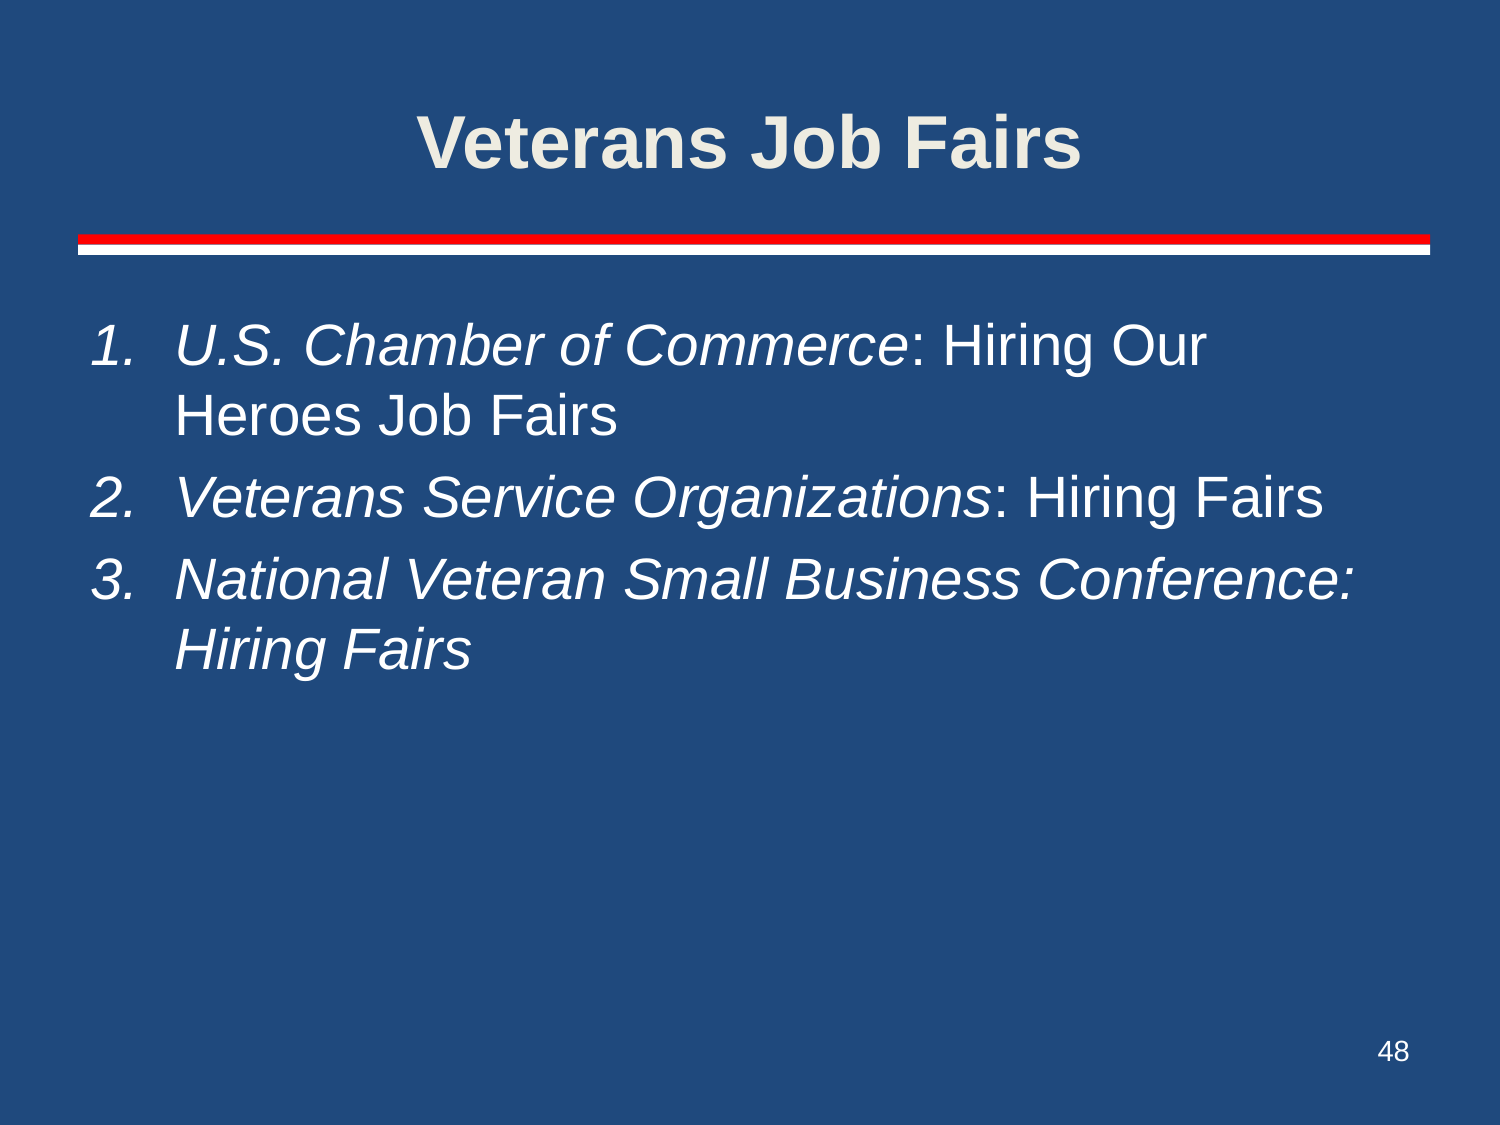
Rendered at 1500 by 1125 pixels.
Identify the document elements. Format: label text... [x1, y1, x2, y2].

slide_number 48 [1074, 1024, 1425, 1103]
list U.S. Chamber of Commerce: Hiring Our Heroes Job Fairs Veterans Service Organizations: Hiring Fairs National Veteran Small Business Conference: Hiring Fairs [74, 299, 1426, 1043]
title Veterans Job Fairs [74, 44, 1426, 233]
